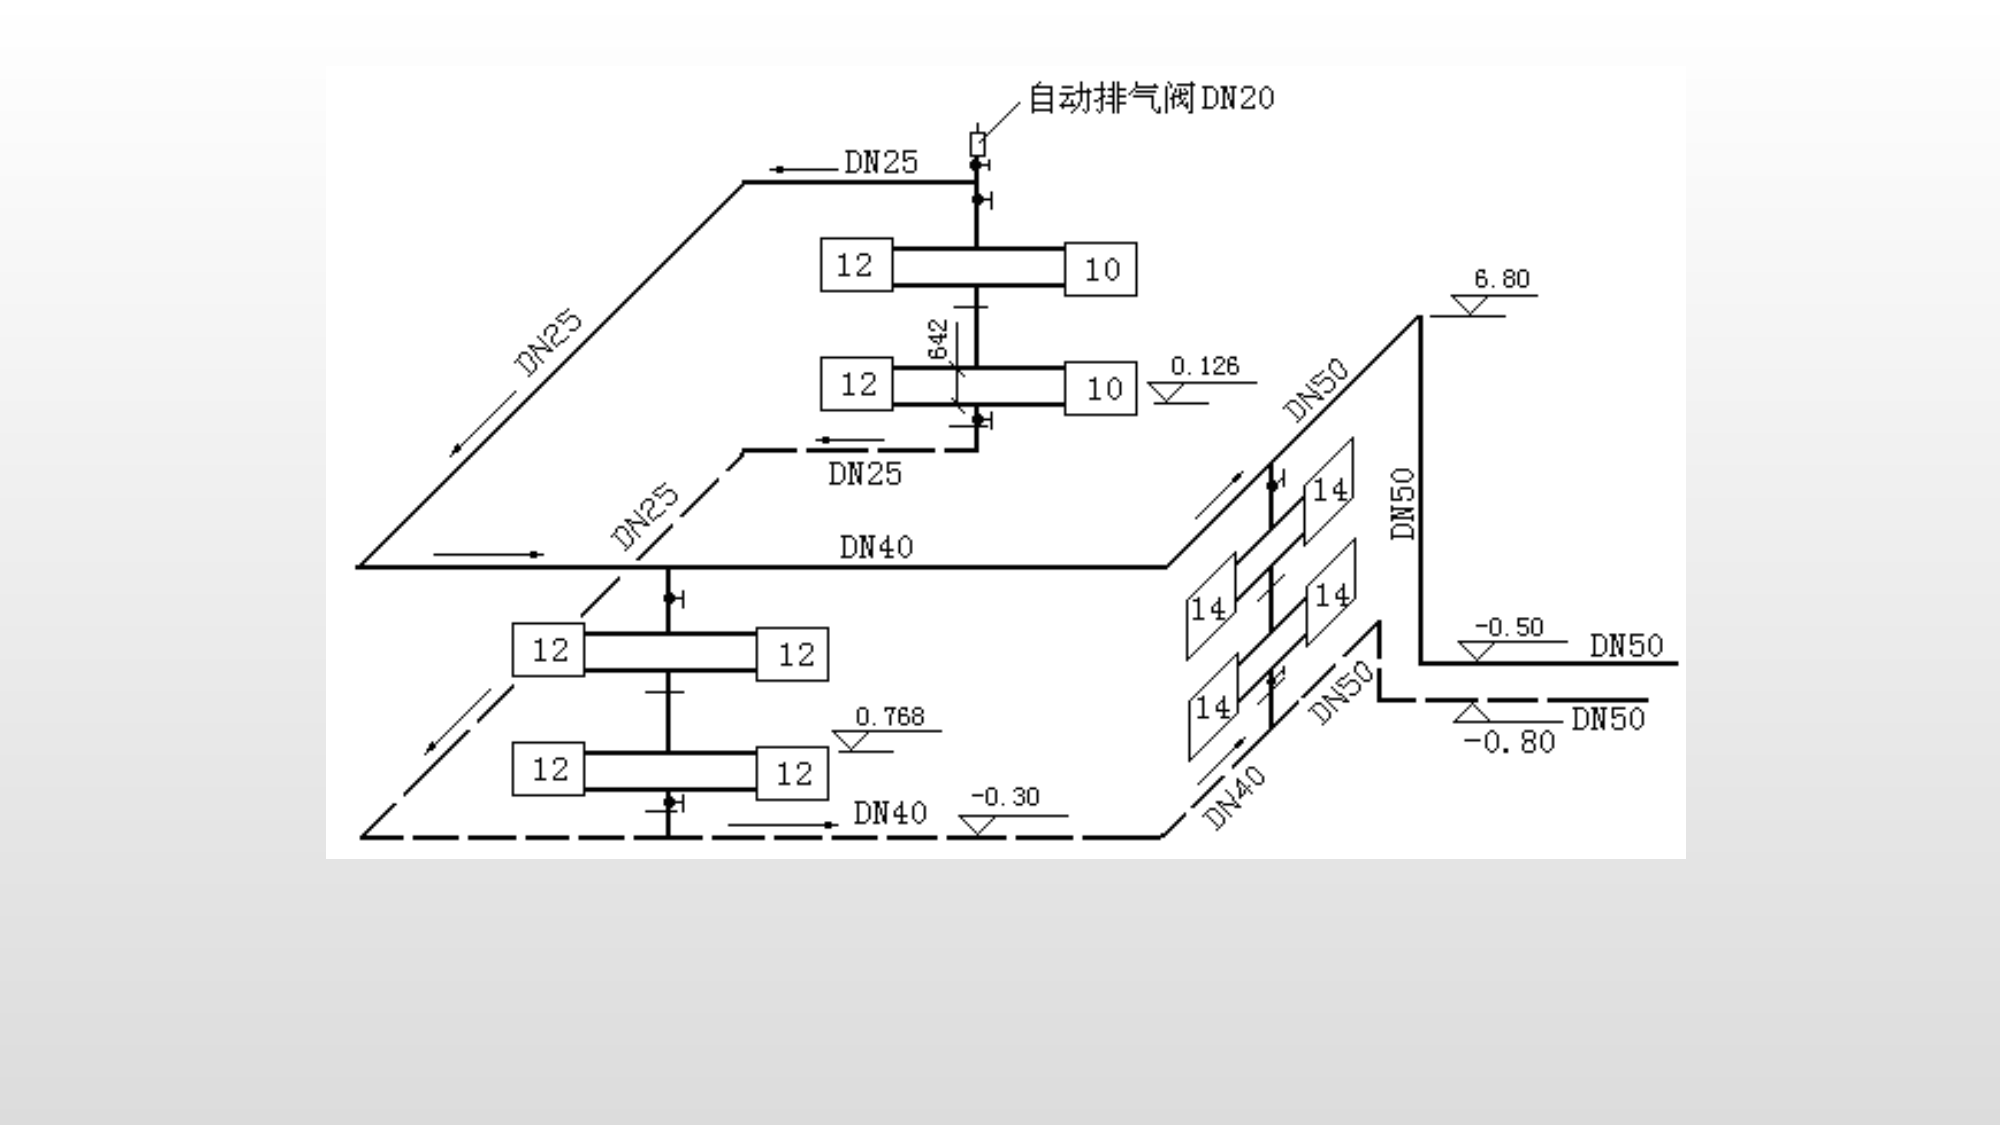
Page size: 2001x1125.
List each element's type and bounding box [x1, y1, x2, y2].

picture [326, 66, 1686, 859]
